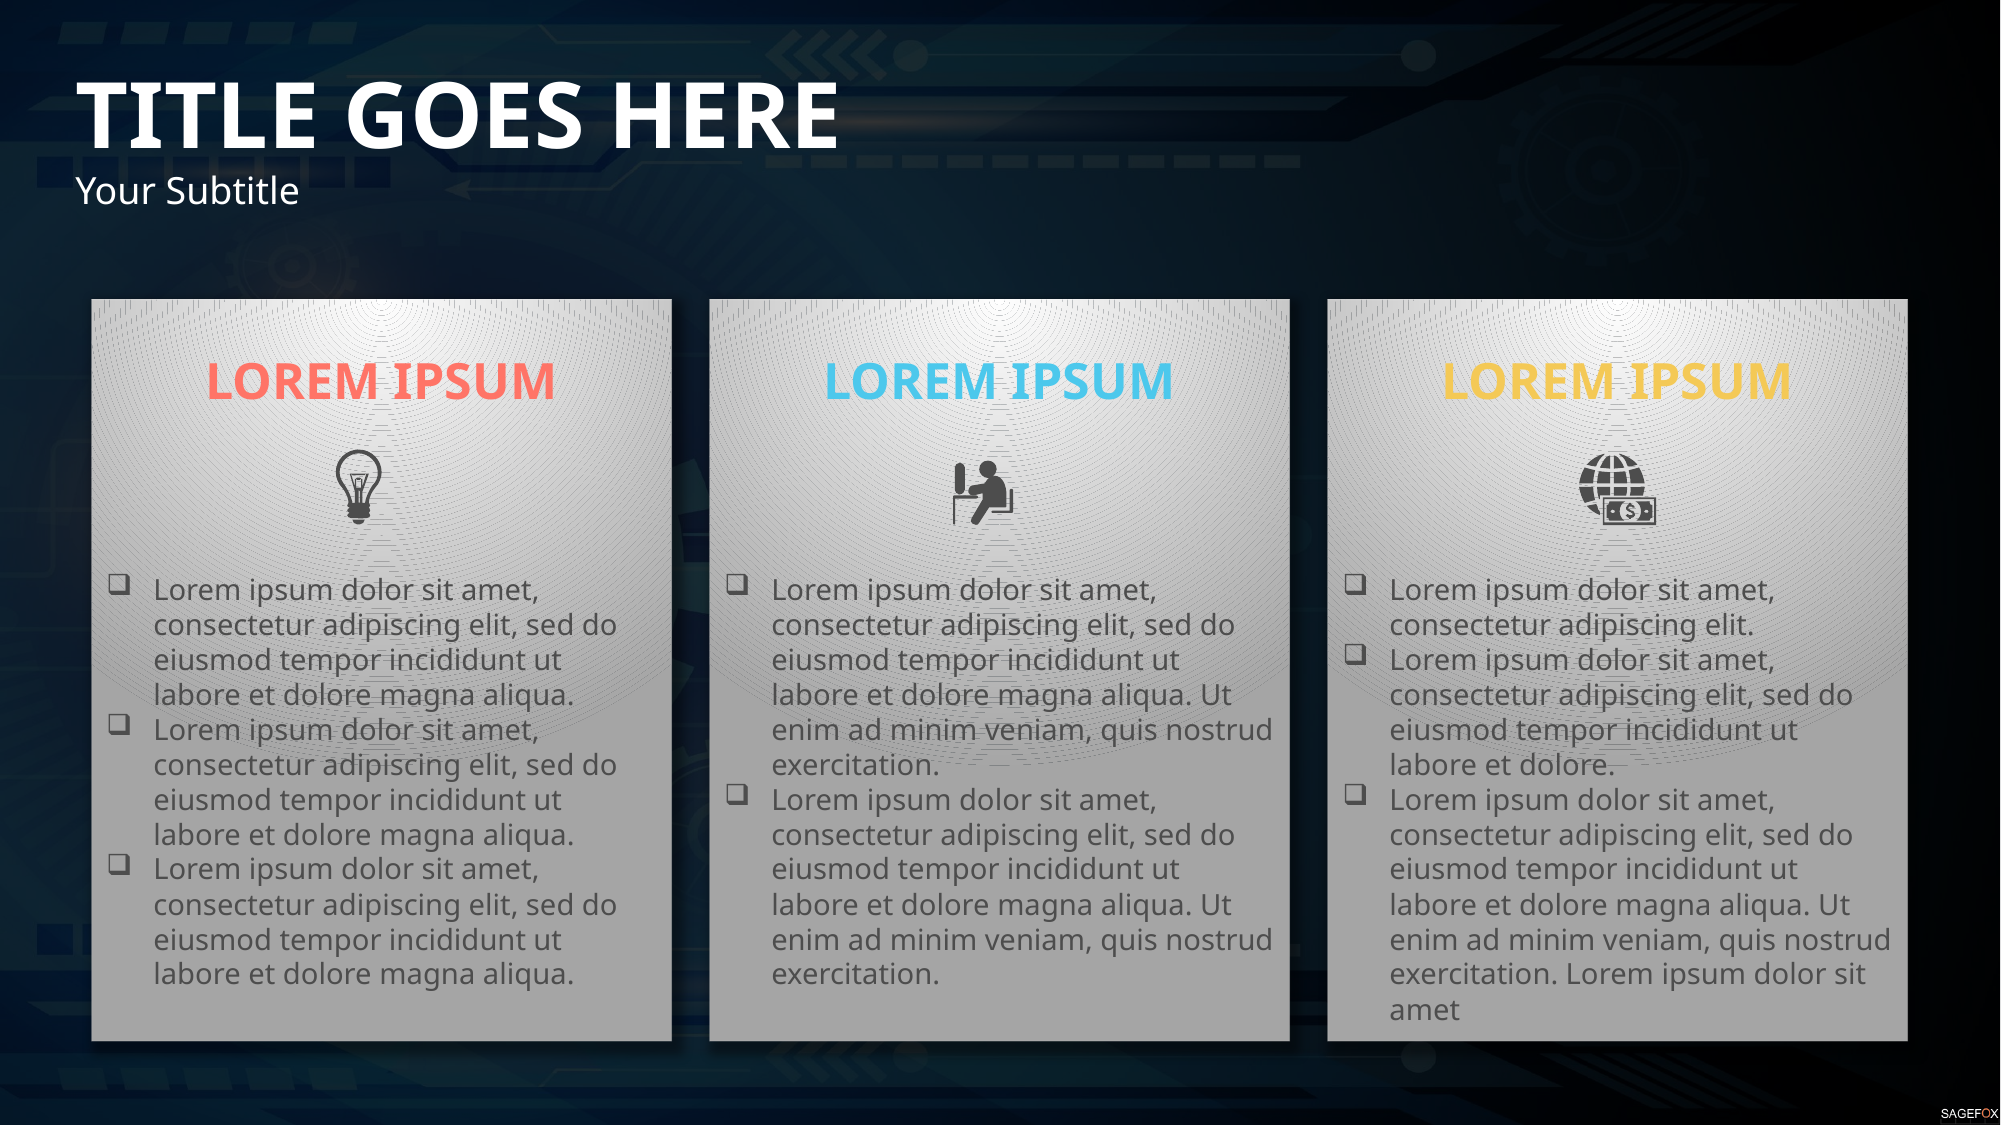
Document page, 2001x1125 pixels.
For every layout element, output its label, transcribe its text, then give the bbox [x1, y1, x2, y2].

text_box [91, 299, 673, 1042]
text_box LOREM IPSUM [709, 342, 1290, 417]
text_box [1327, 299, 1909, 1042]
text_box TITLE GOES HERE Your Subtitle [60, 49, 1036, 220]
text_box Lorem ipsum dolor sit amet, consectetur adipiscing elit, sed do eiusmod tempor incididunt ut labore et dolore magna aliqua. Ut enim ad minim veniam, quis nostrud exercitation. Lorem ipsum dolor sit amet, consectetur adipiscing elit, sed do eiusmod tempor incididunt ut labore et dolore magna aliqua. Ut enim ad minim veniam, quis nostrud exercitation. [709, 538, 1290, 999]
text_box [952, 460, 1013, 525]
text_box LOREM IPSUM [91, 342, 672, 417]
text_box Lorem ipsum dolor sit amet, consectetur adipiscing elit. Lorem ipsum dolor sit amet, consectetur adipiscing elit, sed do eiusmod tempor incididunt ut labore et dolore. Lorem ipsum dolor sit amet, consectetur adipiscing elit, sed do eiusmod tempor incididunt ut labore et dolore magna aliqua. Ut enim ad minim veniam, quis nostrud exercitation. Lorem ipsum dolor sit amet [1327, 538, 1908, 1034]
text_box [1579, 453, 1657, 526]
picture [0, 0, 2001, 1125]
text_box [335, 449, 382, 525]
text_box [709, 299, 1291, 1042]
text_box Lorem ipsum dolor sit amet, consectetur adipiscing elit, sed do eiusmod tempor incididunt ut labore et dolore magna aliqua. Lorem ipsum dolor sit amet, consectetur adipiscing elit, sed do eiusmod tempor incididunt ut labore et dolore magna aliqua. Lorem ipsum dolor sit amet, consectetur adipiscing elit, sed do eiusmod tempor incididunt ut labore et dolore magna aliqua. [91, 538, 672, 999]
text_box LOREM IPSUM [1327, 342, 1908, 417]
